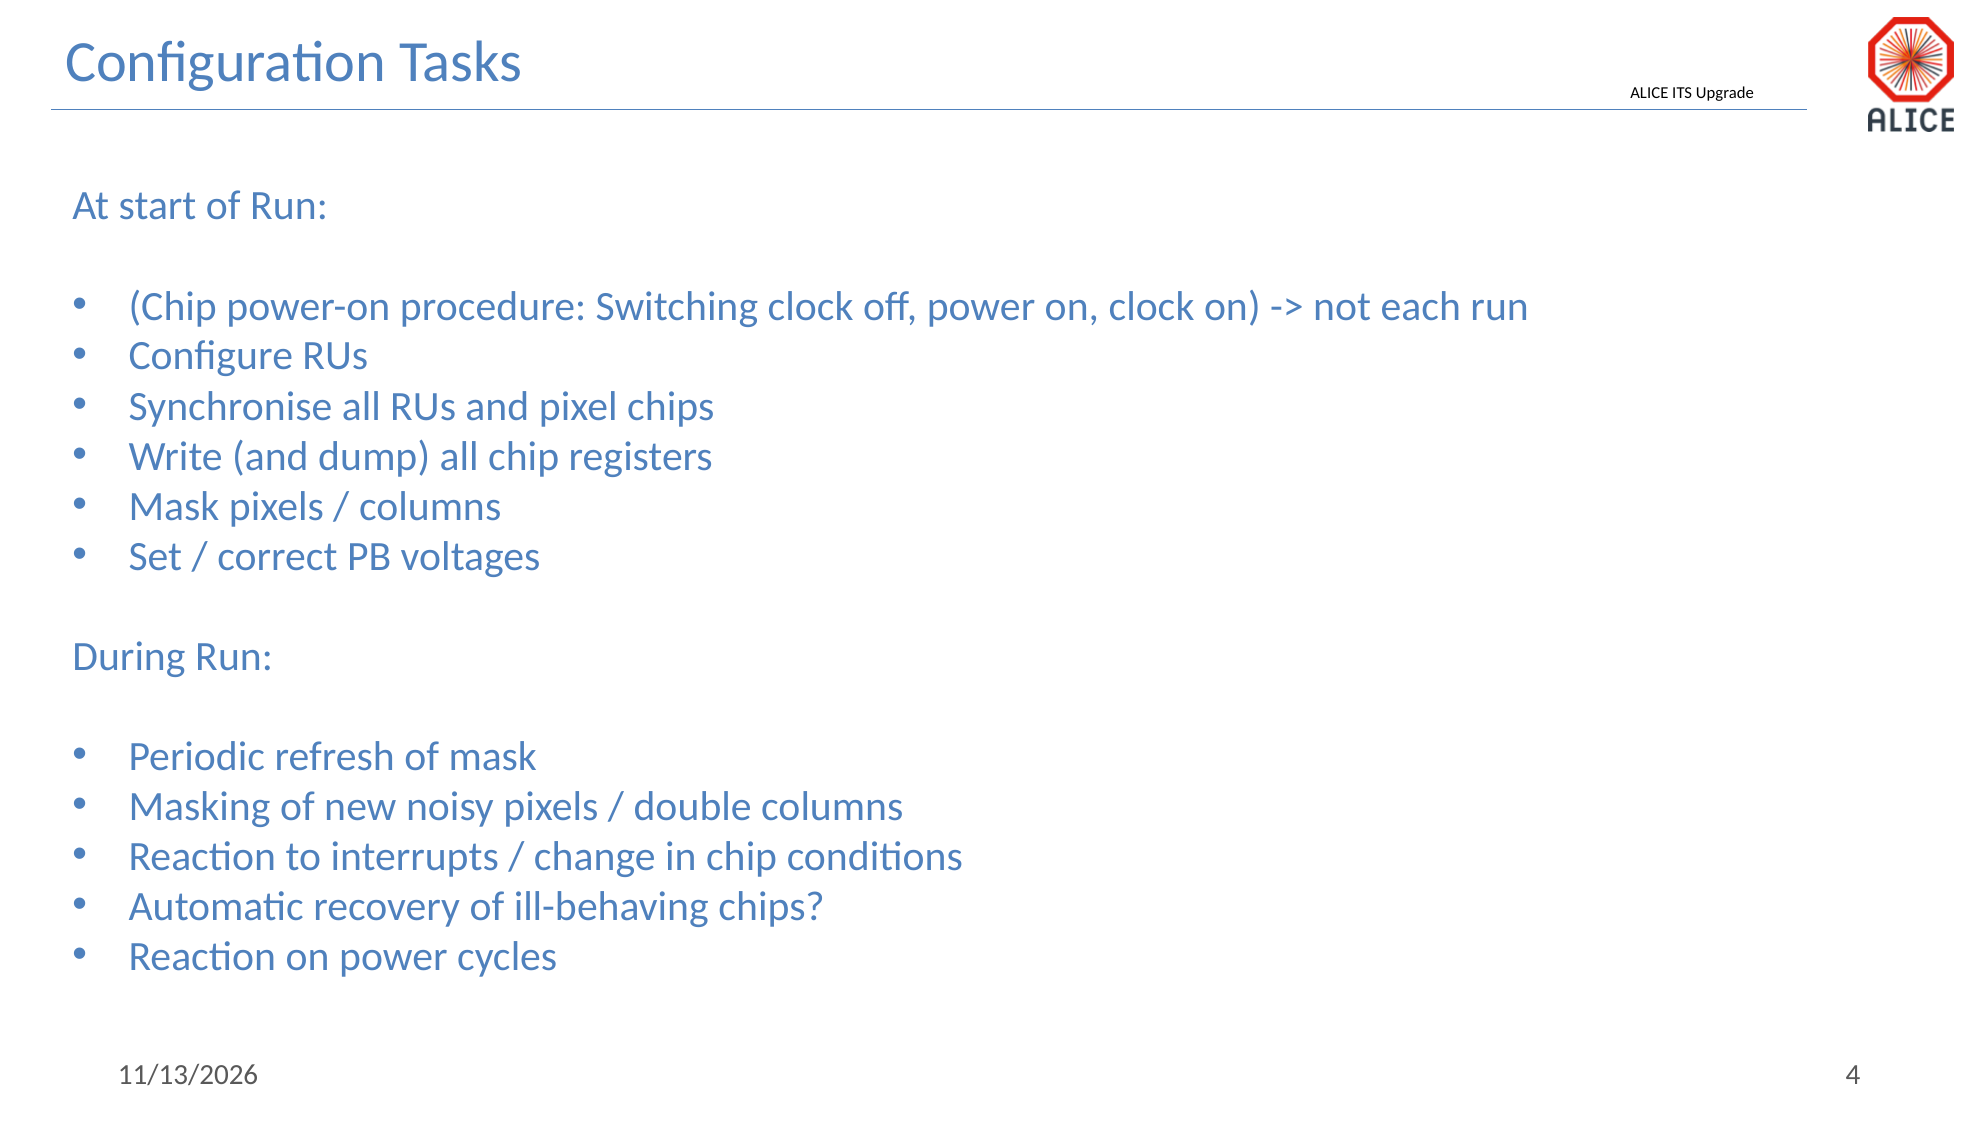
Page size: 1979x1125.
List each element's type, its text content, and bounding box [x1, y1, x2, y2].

picture [1868, 17, 1954, 132]
slide_number 4 [1417, 1042, 1880, 1103]
text_box Configuration Tasks [50, 15, 538, 101]
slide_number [98, 1042, 561, 1103]
text_box At start of Run: (Chip power-on procedure: Switching clock off, power on, clock on) -> not each run Configure RUs Synchronise all RUs and pixel chips Write (and dump) all chip registers Mask pixels / columns Set / correct PB voltages During Run: Periodic refresh of mask Masking of new noisy pixels / double columns Reaction to interrupts / change in chip conditions Automatic recovery of ill-behaving chips? Reaction on power cycles [57, 170, 1800, 986]
